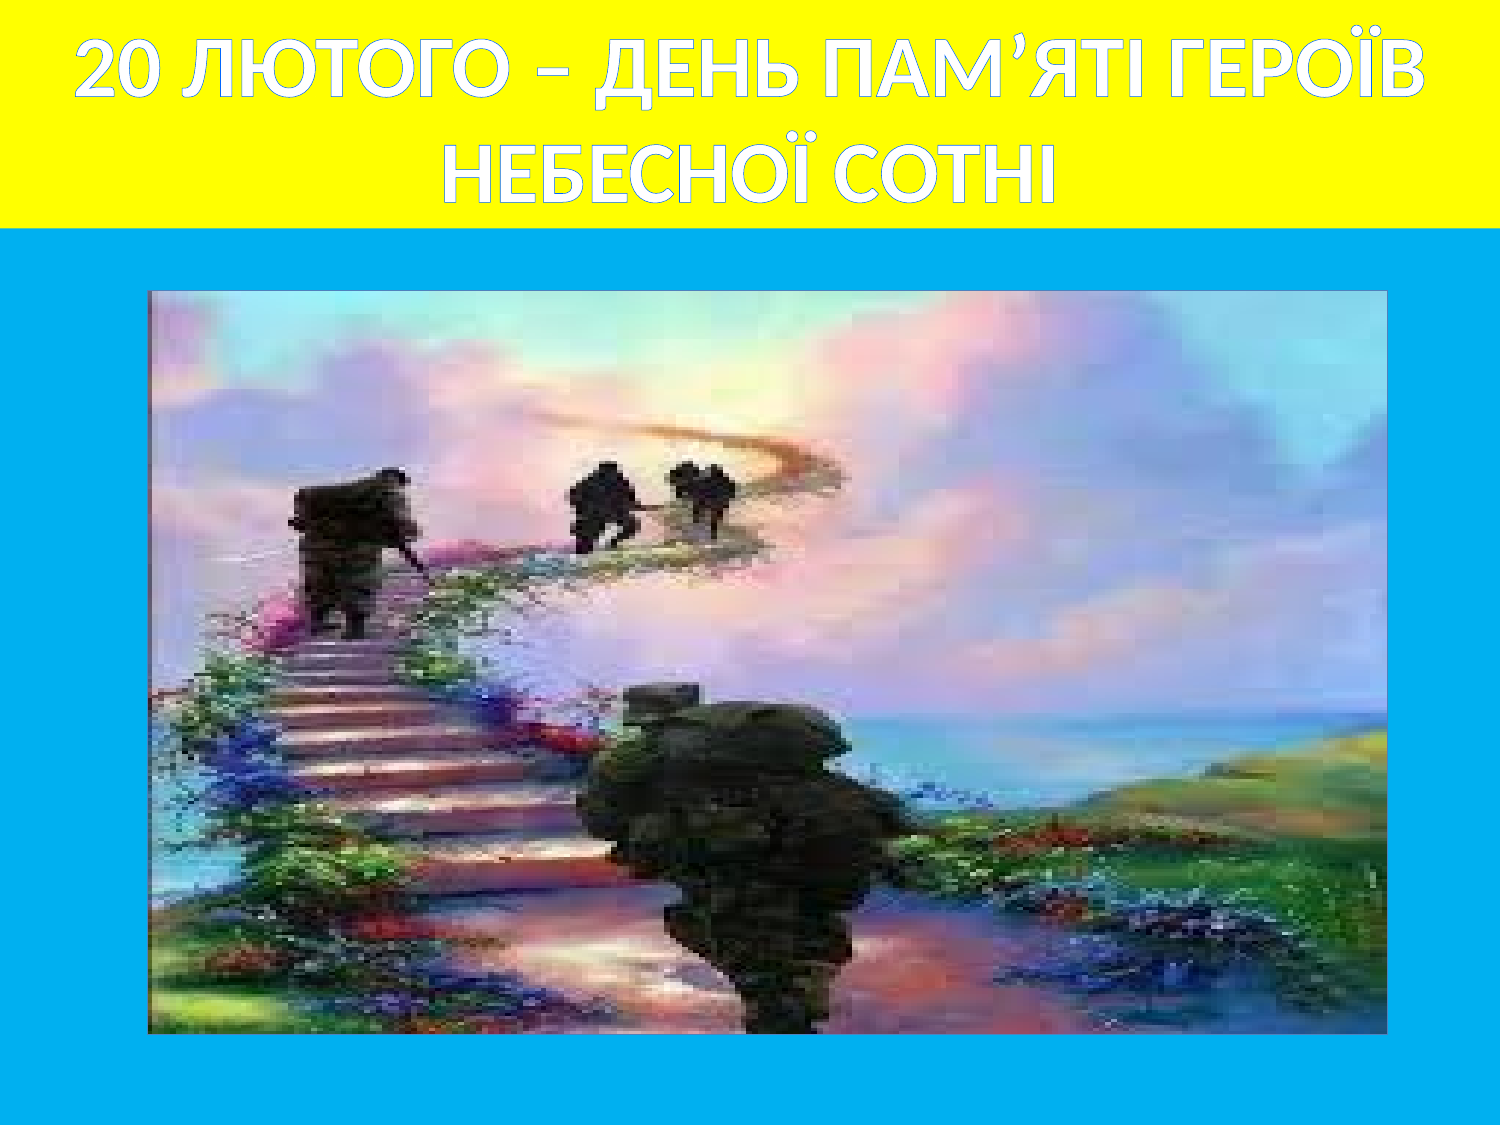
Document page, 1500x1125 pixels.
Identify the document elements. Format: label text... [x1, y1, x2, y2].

title 20 ЛЮТОГО – ДЕНЬ ПАМ’ЯТІ ГЕРОЇВ НЕБЕСНОЇ СОТНІ [0, 0, 1500, 229]
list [147, 290, 1389, 1036]
